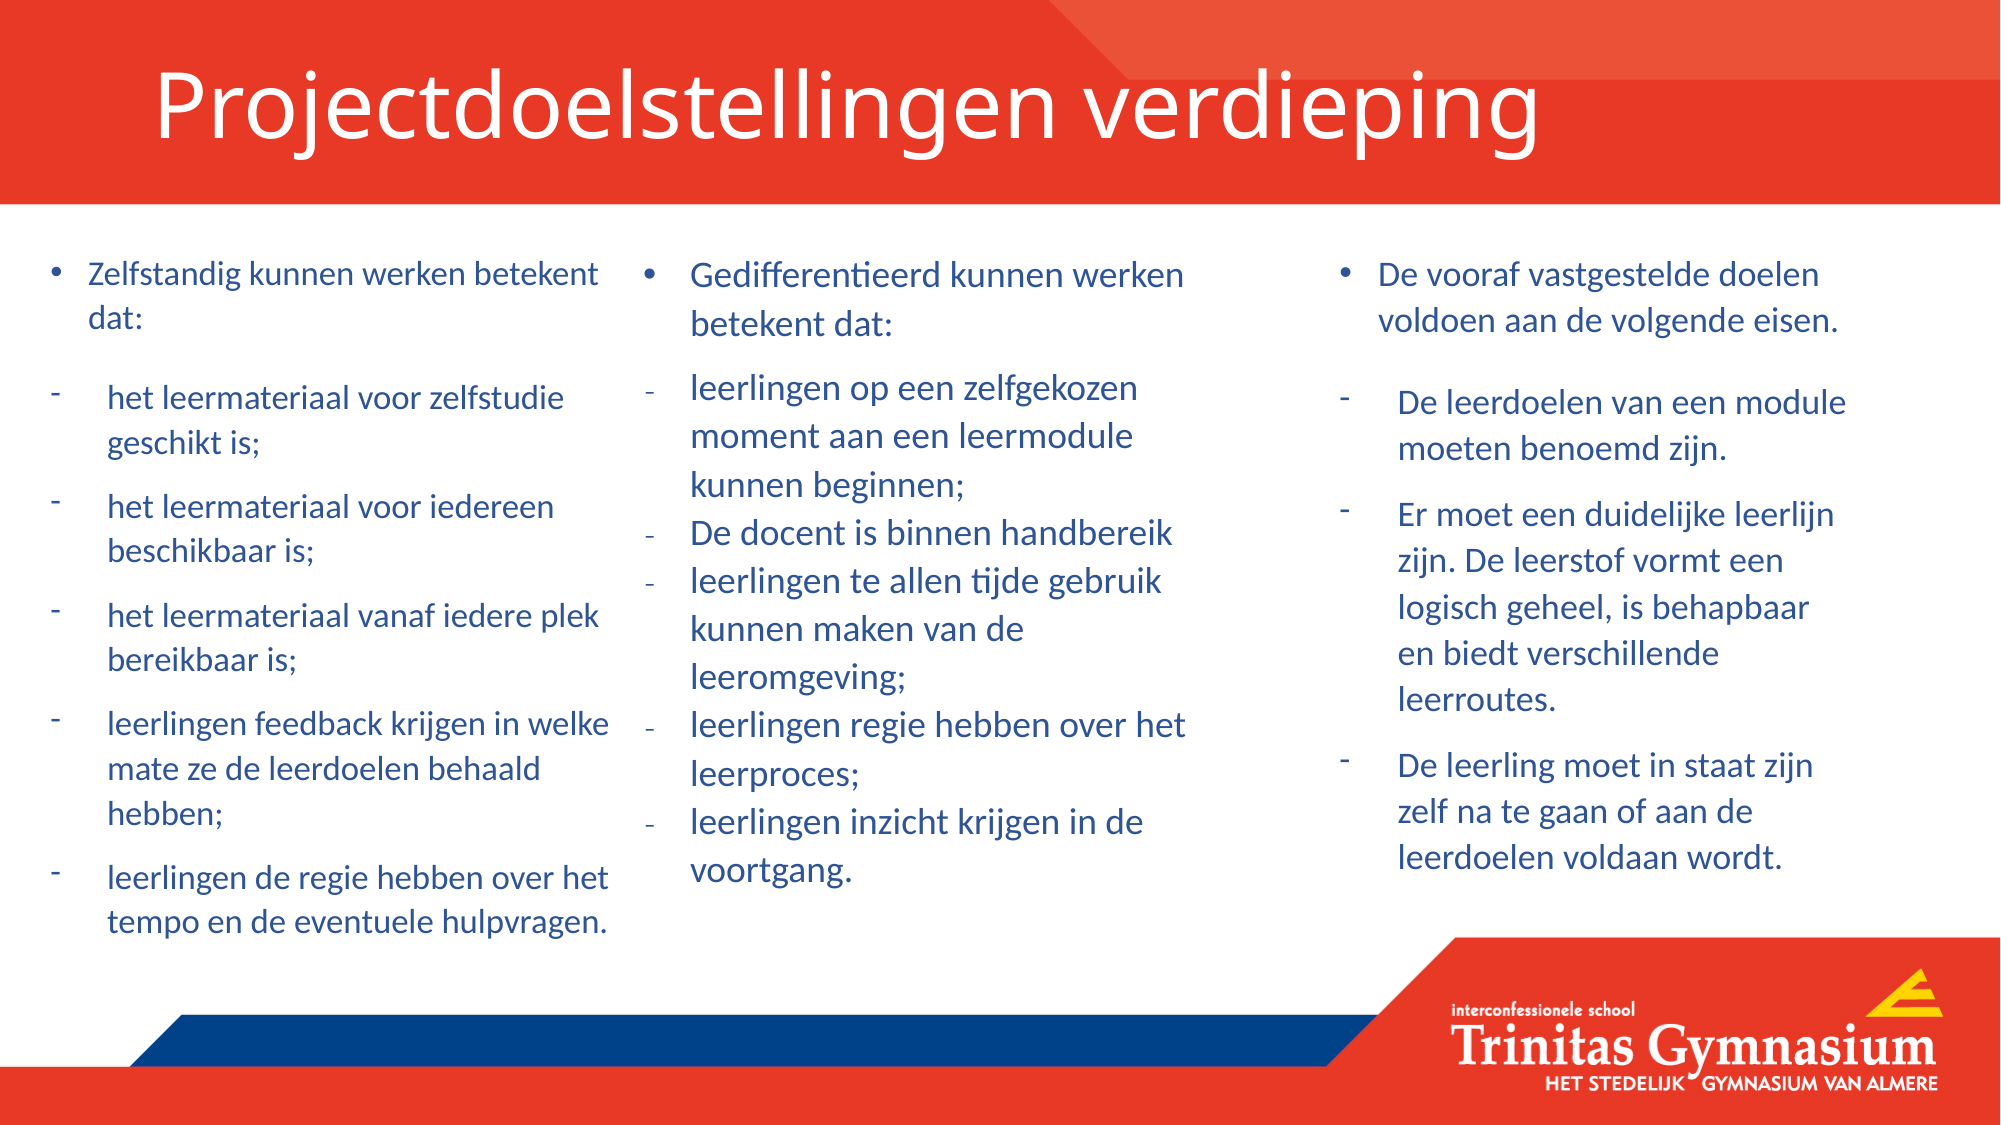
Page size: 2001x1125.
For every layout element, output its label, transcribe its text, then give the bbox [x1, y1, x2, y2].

text_box Gedifferentieerd kunnen werken betekent dat: leerlingen op een zelfgekozen moment aan een leermodule kunnen beginnen; De docent is binnen handbereik leerlingen te allen tijde gebruik kunnen maken van de leeromgeving; leerlingen regie hebben over het leerproces; leerlingen inzicht krijgen in de voortgang. [628, 239, 1213, 898]
list Zelfstandig kunnen werken betekent dat: het leermateriaal voor zelfstudie geschikt is; het leermateriaal voor iedereen beschikbaar is; het leermateriaal vanaf iedere plek bereikbaar is; leerlingen feedback krijgen in welke mate ze de leerdoelen behaald hebben; leerlingen de regie hebben over het tempo en de eventuele hulpvragen. [35, 239, 629, 954]
picture [0, 0, 2001, 1125]
list De vooraf vastgestelde doelen voldoen aan de volgende eisen. De leerdoelen van een module moeten benoemd zijn. Er moet een duidelijke leerlijn zijn. De leerstof vormt een logisch geheel, is behapbaar en biedt verschillende leerroutes. De leerling moet in staat zijn zelf na te gaan of aan de leerdoelen voldaan wordt. [1324, 239, 1863, 954]
title Projectdoelstellingen verdieping [137, 0, 1863, 218]
